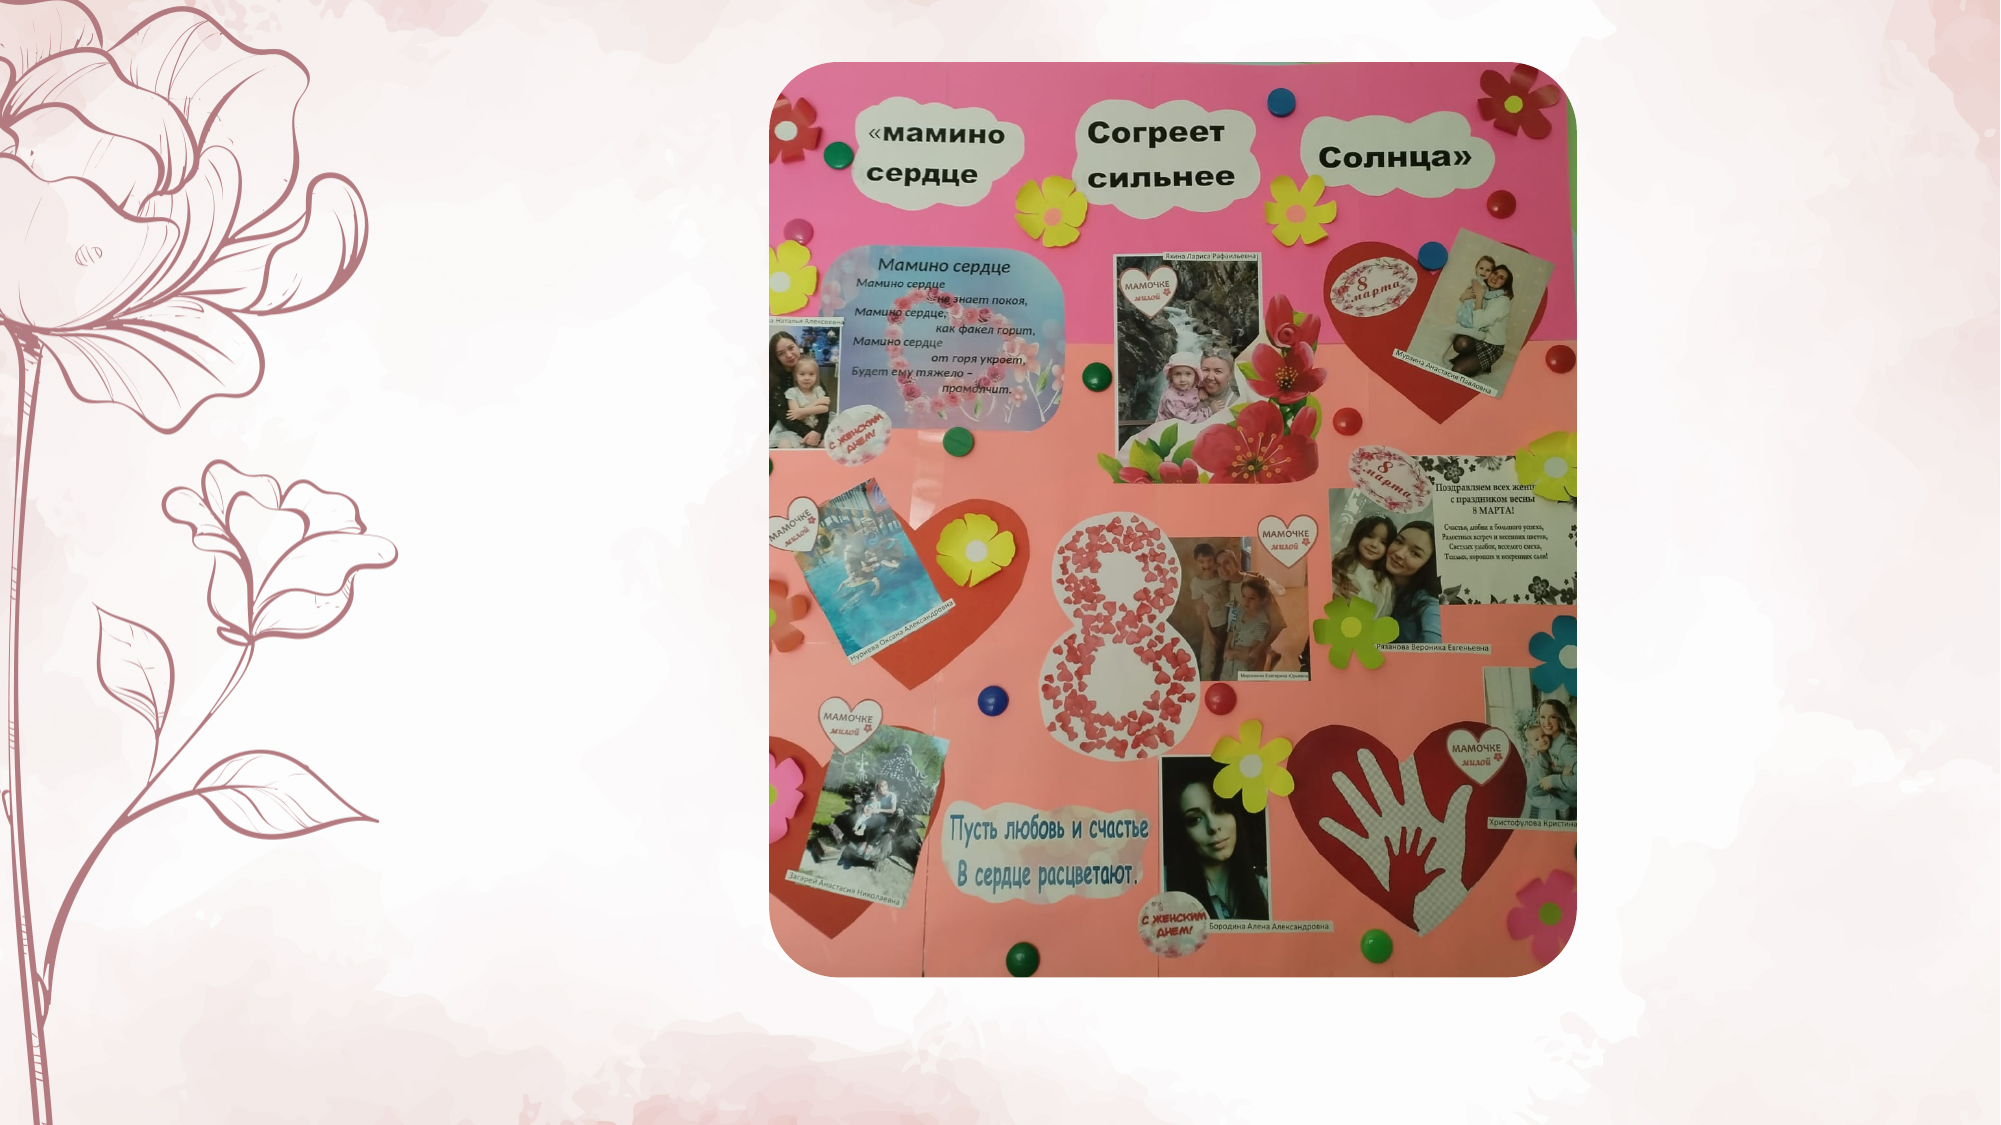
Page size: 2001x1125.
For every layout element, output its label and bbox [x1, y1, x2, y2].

list [769, 61, 1577, 978]
picture [0, 0, 2000, 1125]
